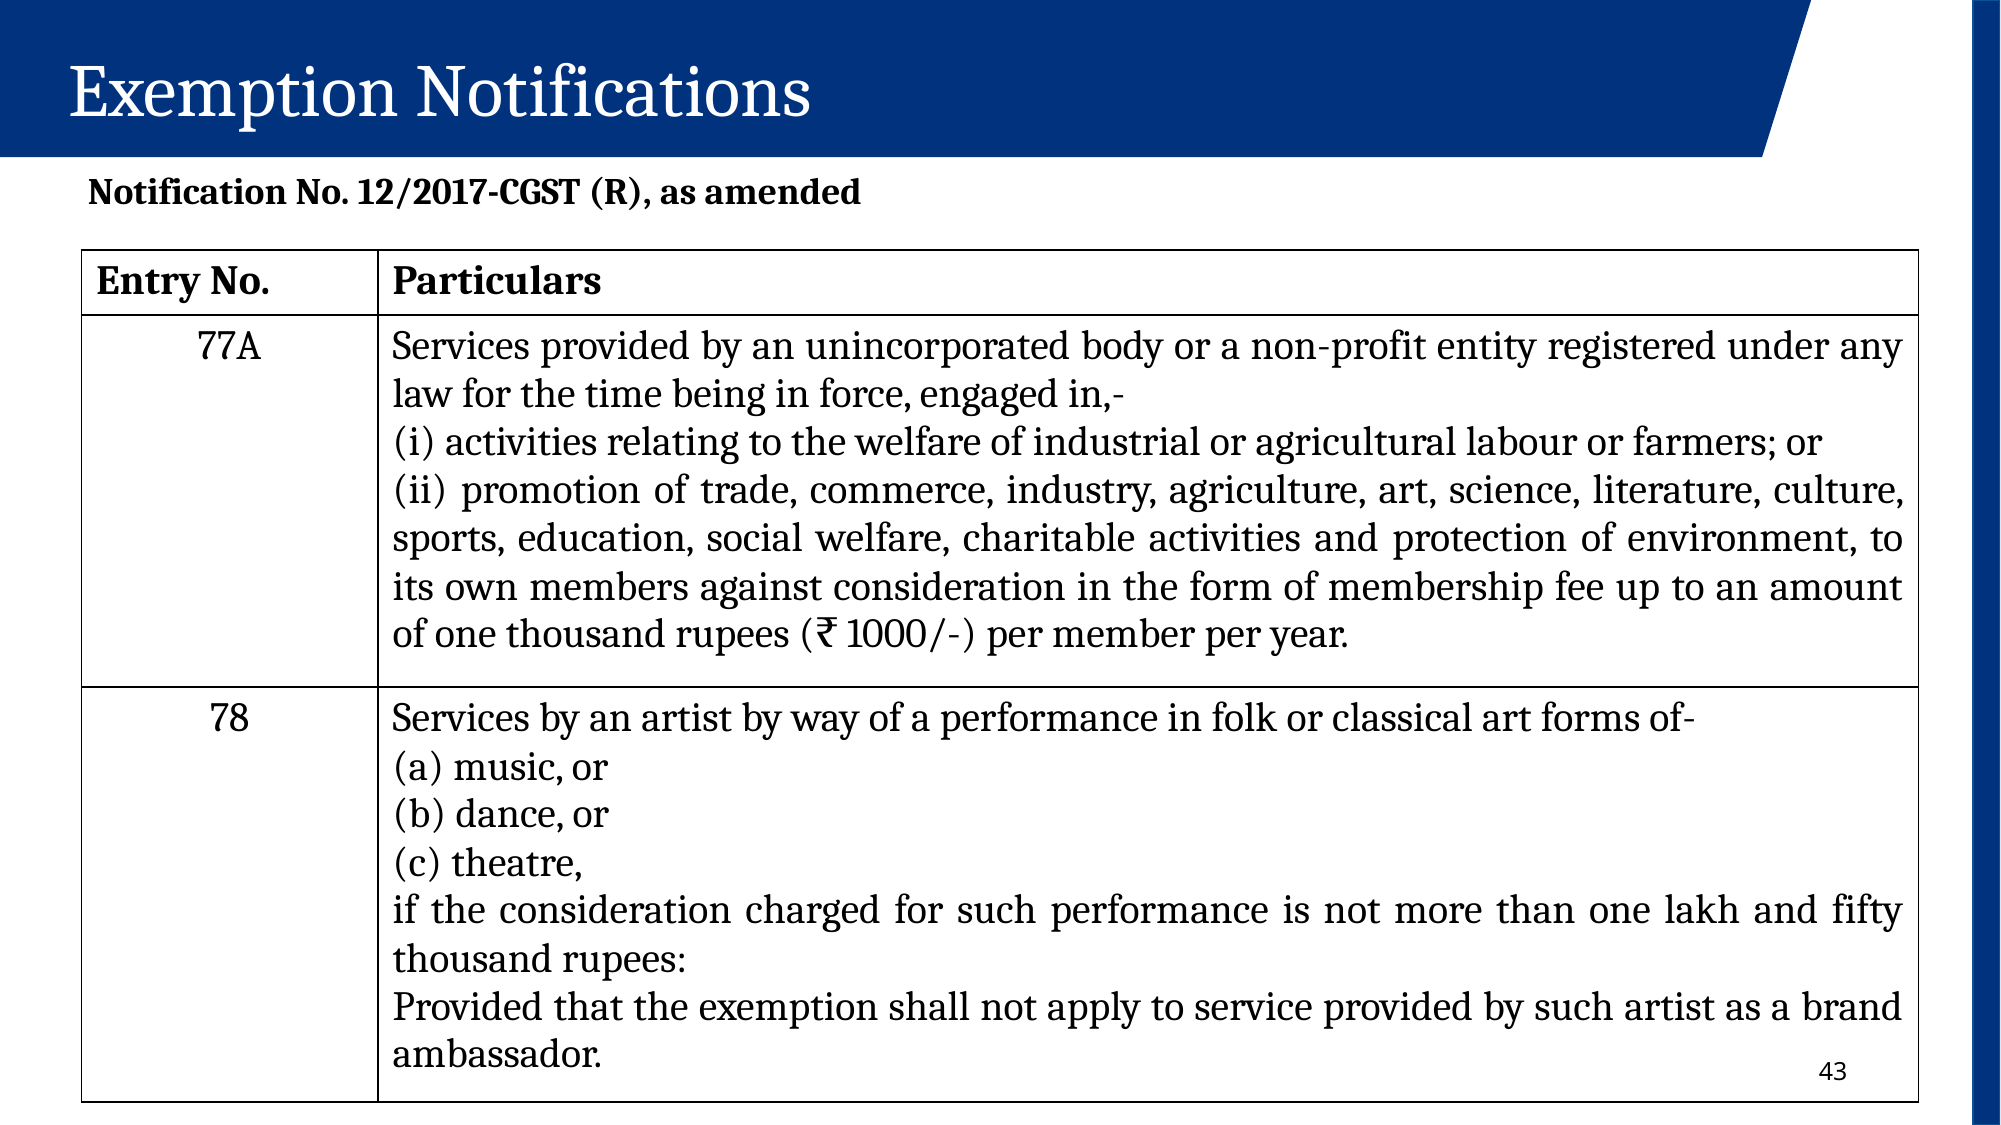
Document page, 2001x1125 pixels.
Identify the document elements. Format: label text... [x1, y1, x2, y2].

table_cell 78 [82, 688, 377, 1101]
text_box Notification No. 12/2017-CGST (R), as amended [73, 159, 1809, 220]
table_cell 77A [82, 316, 377, 686]
table_header Particulars [379, 251, 1918, 314]
list Exemption Notifications [53, 24, 1433, 121]
table_cell Services by an artist by way of a performance in folk or classical art forms of- (a) music, or (b) dance, or (c) theatre, if the consideration charged for such performance is not more than one lakh and fifty thousand rupees: Provided that the exemption shall not apply to service provided by such artist as a brand ambassador. [379, 688, 1918, 1101]
table_cell Services provided by an unincorporated body or a non-profit entity registered under any law for the time being in force, engaged in,- (i) activities relating to the welfare of industrial or agricultural labour or farmers; or (ii) promotion of trade, commerce, industry, agriculture, art, science, literature, culture, sports, education, social welfare, charitable activities and protection of environment, to its own members against consideration in the form of membership fee up to an amount of one thousand rupees (₹ 1000/-) per member per year. [379, 316, 1918, 686]
table_header Entry No. [82, 251, 377, 314]
